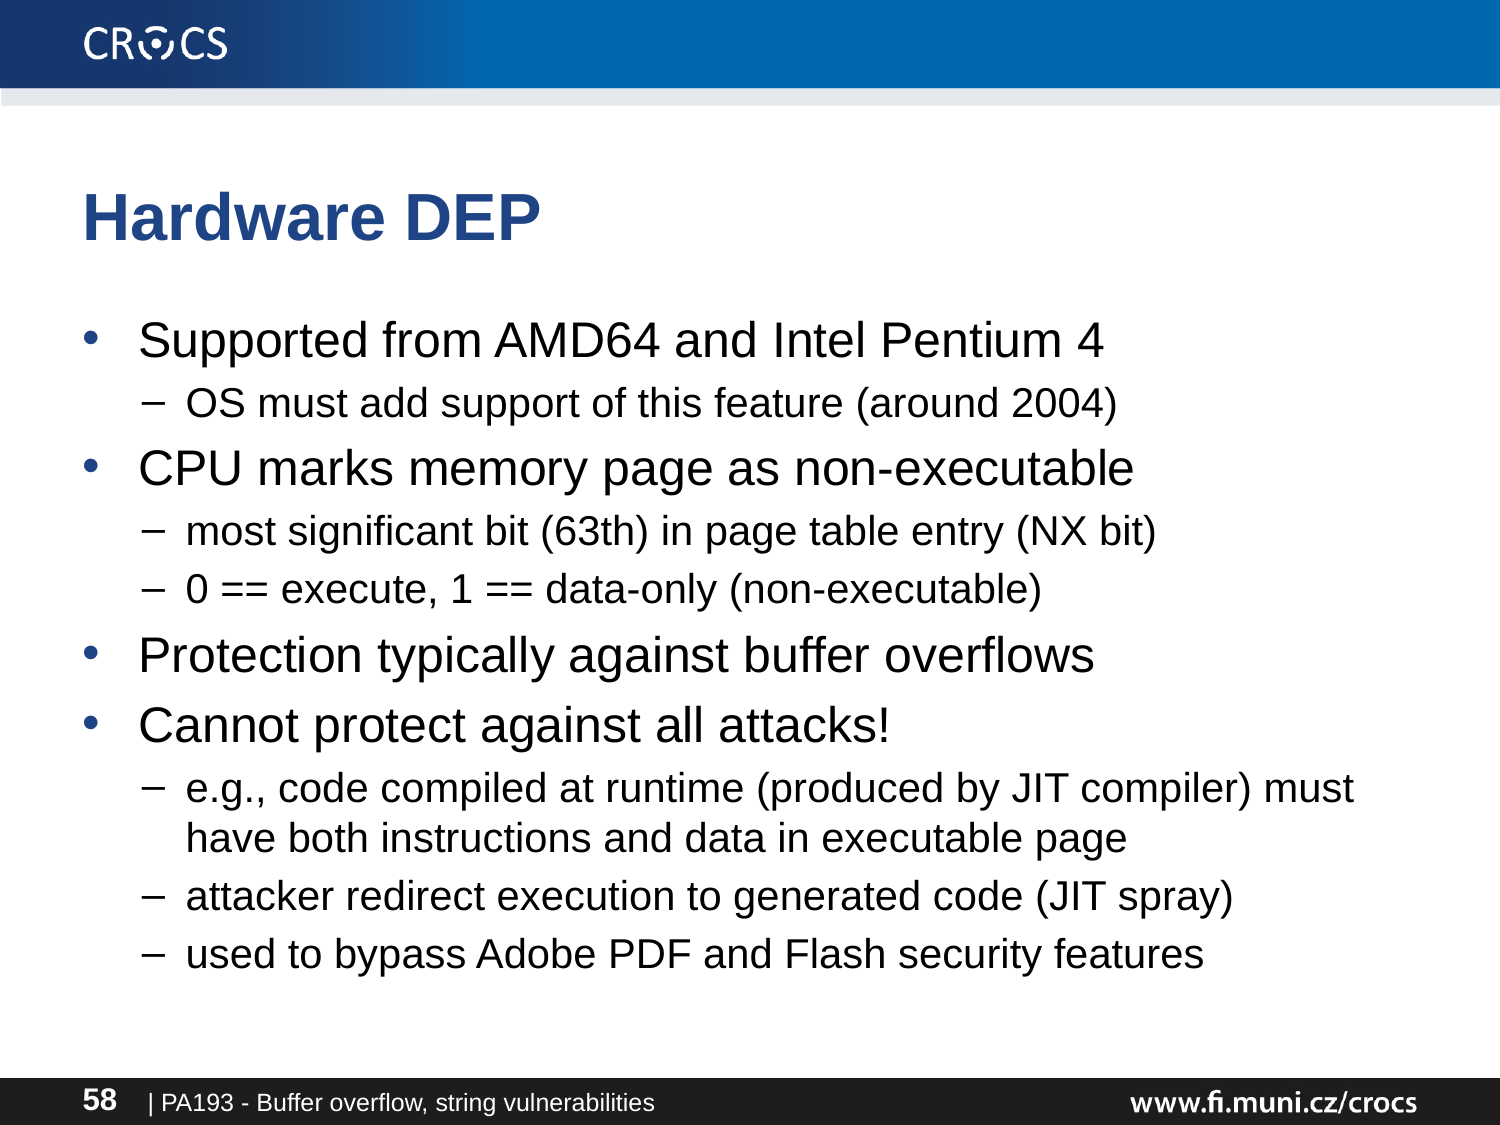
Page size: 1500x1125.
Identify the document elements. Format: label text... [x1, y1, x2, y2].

footer | PA193 - Buffer overflow, string vulnerabilities [147, 1078, 987, 1125]
slide_number 58 [82, 1078, 147, 1125]
list Supported from AMD64 and Intel Pentium 4 OS must add support of this feature (around 2004) CPU marks memory page as non-executable most significant bit (63th) in page table entry (NX bit) 0 == execute, 1 == data-only (non-executable) Protection typically against buffer overflows Cannot protect against all attacks! e.g., code compiled at runtime (produced by JIT compiler) must have both instructions and data in executable page attacker redirect execution to generated code (JIT spray) used to bypass Adobe PDF and Flash security features [82, 306, 1433, 988]
picture [0, 0, 1500, 1125]
title Hardware DEP [82, 148, 1433, 280]
